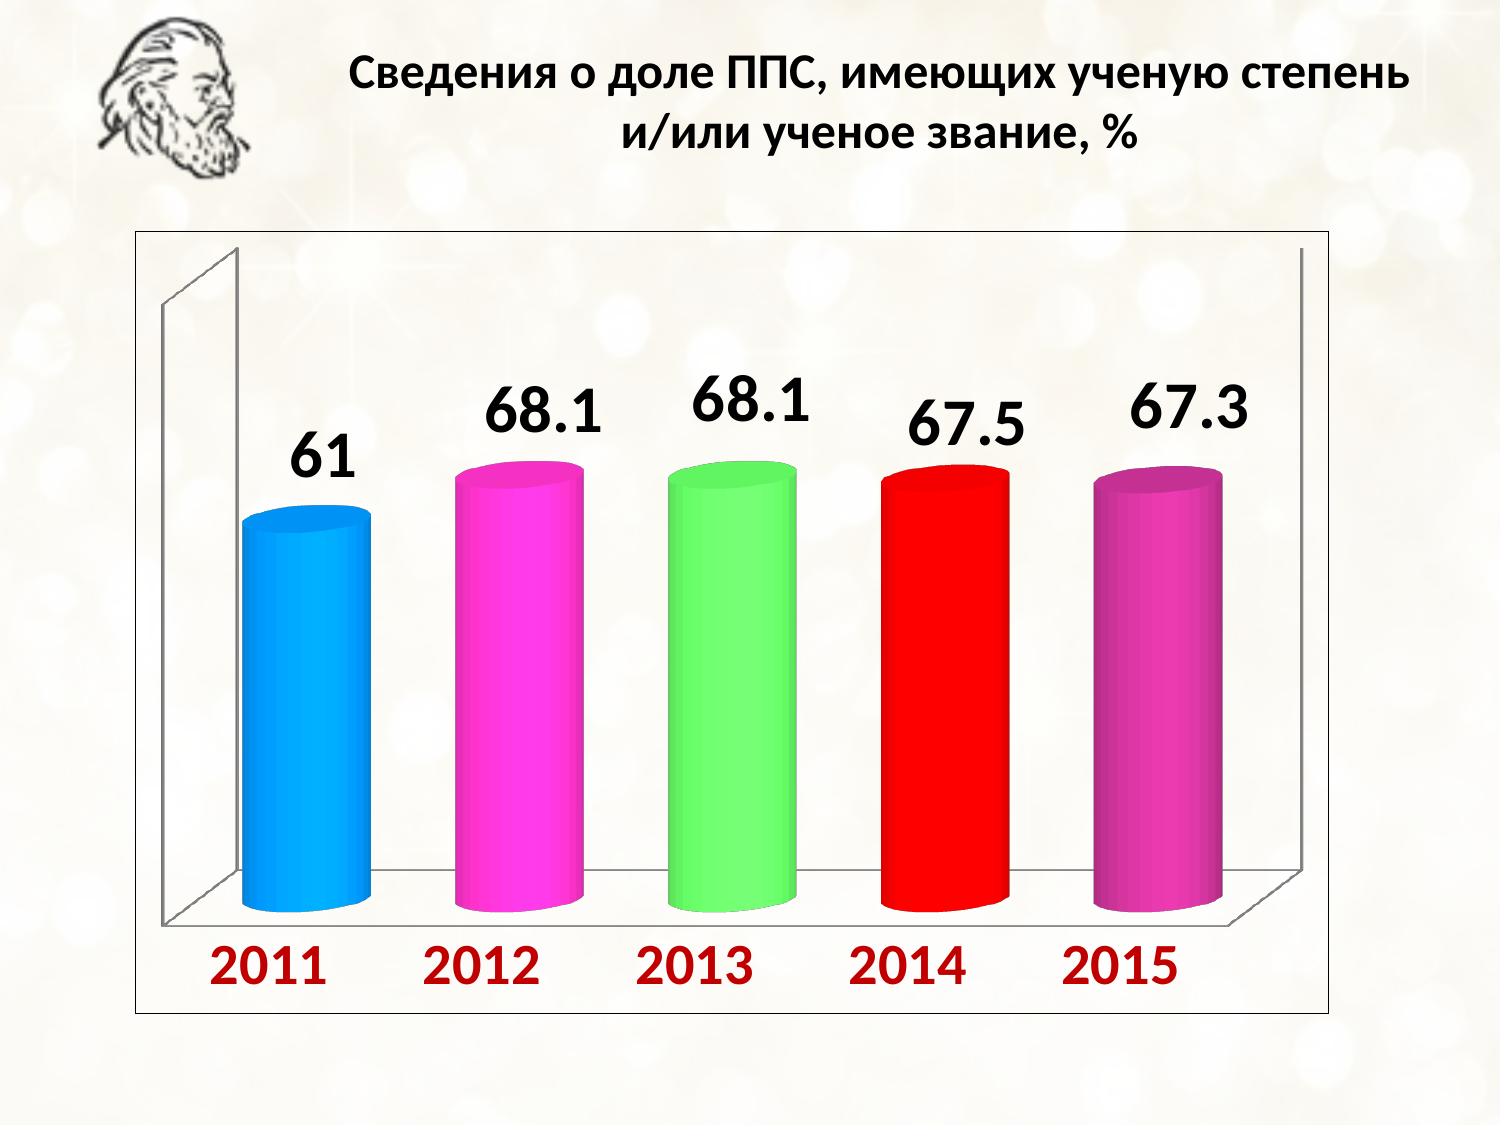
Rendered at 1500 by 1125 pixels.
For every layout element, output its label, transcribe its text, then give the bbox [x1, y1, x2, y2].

picture [76, 3, 276, 203]
text_box Сведения о доле ППС, имеющих ученую степень и/или ученое звание, % [312, 30, 1447, 166]
chart [135, 231, 1329, 1015]
